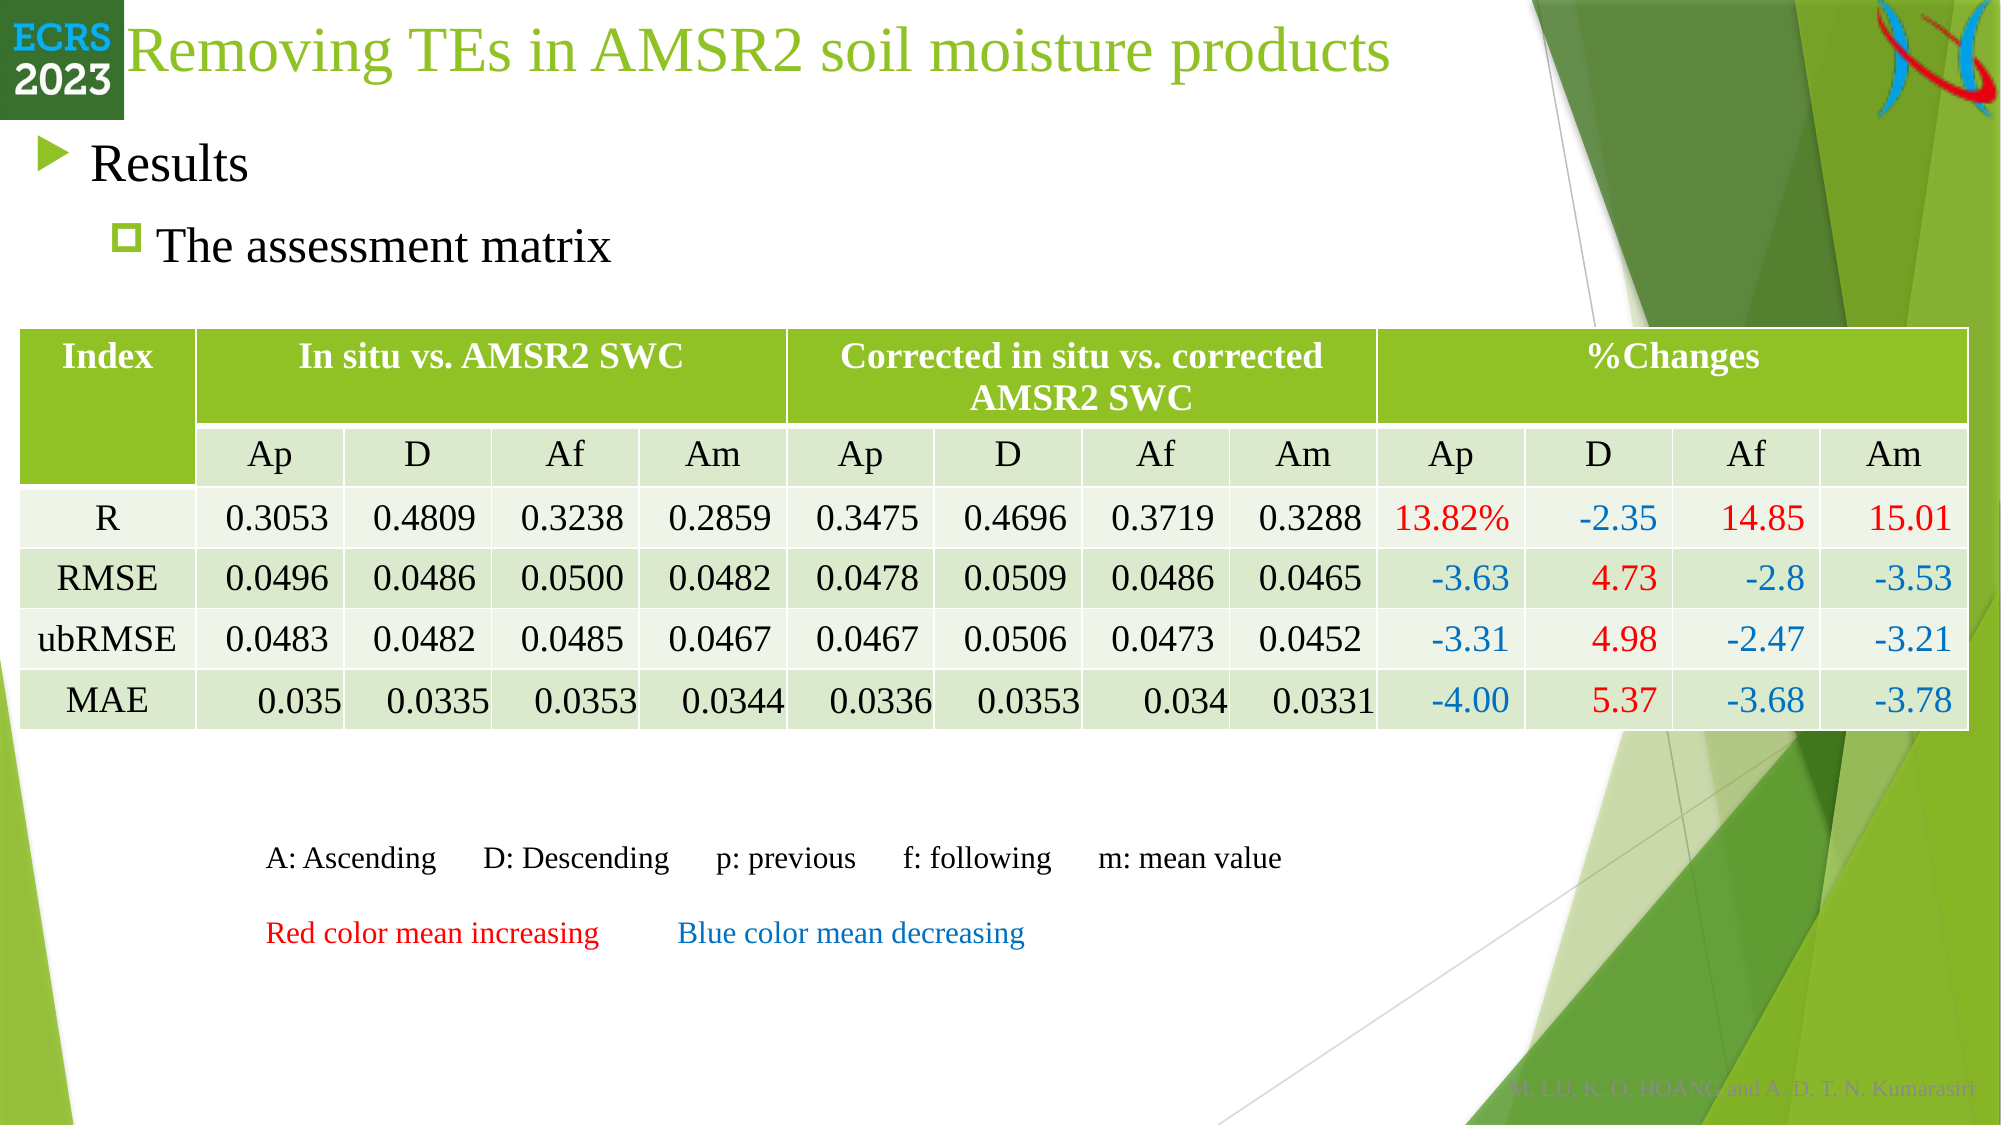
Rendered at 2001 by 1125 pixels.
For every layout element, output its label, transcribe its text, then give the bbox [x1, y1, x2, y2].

table_cell -3.53 [1821, 549, 1967, 608]
table_cell 0.3719 [1083, 488, 1229, 547]
table_cell 0.034 [1083, 670, 1229, 729]
table_cell 0.0353 [935, 670, 1081, 729]
table_cell 0.0478 [788, 549, 933, 608]
footer M. LU, K. O. HOANG and A. D. T. N. Kumarasiri [1494, 1050, 2000, 1125]
table_cell 4.73 [1526, 549, 1672, 608]
table_cell 0.0486 [1083, 549, 1229, 608]
table_cell 0.3238 [492, 488, 638, 547]
table_cell 0.0486 [345, 549, 491, 608]
list Results The assessment matrix [18, 119, 1614, 327]
table_cell Af [1083, 429, 1229, 486]
table_cell -3.21 [1821, 609, 1967, 668]
table_cell -2.35 [1526, 488, 1672, 547]
table_cell Ap [788, 429, 933, 486]
table_cell -2.47 [1673, 609, 1819, 668]
table_cell 0.0344 [640, 670, 786, 729]
table_cell Af [1673, 429, 1819, 486]
table_cell R [20, 490, 195, 547]
table_cell 0.0509 [935, 549, 1081, 608]
table_cell 14.85 [1673, 488, 1819, 547]
table_cell D [345, 429, 491, 486]
table_cell -3.68 [1673, 670, 1819, 729]
table_cell 0.0482 [345, 609, 491, 668]
table_cell 0.4696 [935, 488, 1081, 547]
table_cell 0.0500 [492, 549, 638, 608]
table_cell ubRMSE [20, 609, 195, 668]
table_cell 0.3053 [197, 488, 343, 547]
table_cell -3.78 [1821, 670, 1967, 729]
table_cell Am [1230, 429, 1376, 486]
table_cell 0.0467 [640, 609, 786, 668]
table_cell Am [640, 429, 786, 486]
table_cell 0.0331 [1230, 670, 1376, 729]
list Results The assessment matrix [18, 731, 1614, 946]
table_cell -3.31 [1378, 609, 1524, 668]
table_cell 0.0473 [1083, 609, 1229, 668]
table_cell 0.0485 [492, 609, 638, 668]
table_cell 0.0483 [197, 609, 343, 668]
table_cell 15.01 [1821, 488, 1967, 547]
table_cell Ap [197, 429, 343, 486]
table_cell 5.37 [1526, 670, 1672, 729]
table_cell MAE [20, 670, 195, 729]
table_cell 4.98 [1526, 609, 1672, 668]
table_cell 0.0482 [640, 549, 786, 608]
picture [1876, 0, 2000, 120]
title Removing TEs in AMSR2 soil moisture products [126, 0, 1522, 119]
table_cell 0.0465 [1230, 549, 1376, 608]
table_cell 0.0336 [788, 670, 933, 729]
table_header %Changes [1378, 329, 1967, 423]
table_cell 0.0335 [345, 670, 491, 729]
table_cell 13.82% [1378, 488, 1524, 547]
table_header Index [20, 329, 195, 484]
picture [0, 0, 125, 120]
table_cell -4.00 [1378, 670, 1524, 729]
table_cell 0.0452 [1230, 609, 1376, 668]
table_header In situ vs. AMSR2 SWC [197, 329, 786, 423]
table_cell 0.2859 [640, 488, 786, 547]
table_cell D [935, 429, 1081, 486]
table_cell D [1526, 429, 1672, 486]
table_cell Af [492, 429, 638, 486]
table_cell Ap [1378, 429, 1524, 486]
table_cell -3.63 [1378, 549, 1524, 608]
table_header Corrected in situ vs. corrected AMSR2 SWC [788, 329, 1376, 423]
table_cell -2.8 [1673, 549, 1819, 608]
table_cell 0.035 [197, 670, 343, 729]
table_cell 0.0467 [788, 609, 933, 668]
table_cell 0.0353 [492, 670, 638, 729]
table_cell 0.0506 [935, 609, 1081, 668]
table_cell 0.0496 [197, 549, 343, 608]
text_box A: Ascending D: Descending p: previous f: following m: mean value Red color mean increasing Blue color mean decreasing [250, 830, 1299, 958]
table_cell RMSE [20, 549, 195, 608]
table_cell 0.4809 [345, 488, 491, 547]
table_cell Am [1821, 429, 1967, 486]
table_cell 0.3288 [1230, 488, 1376, 547]
table_cell 0.3475 [788, 488, 933, 547]
